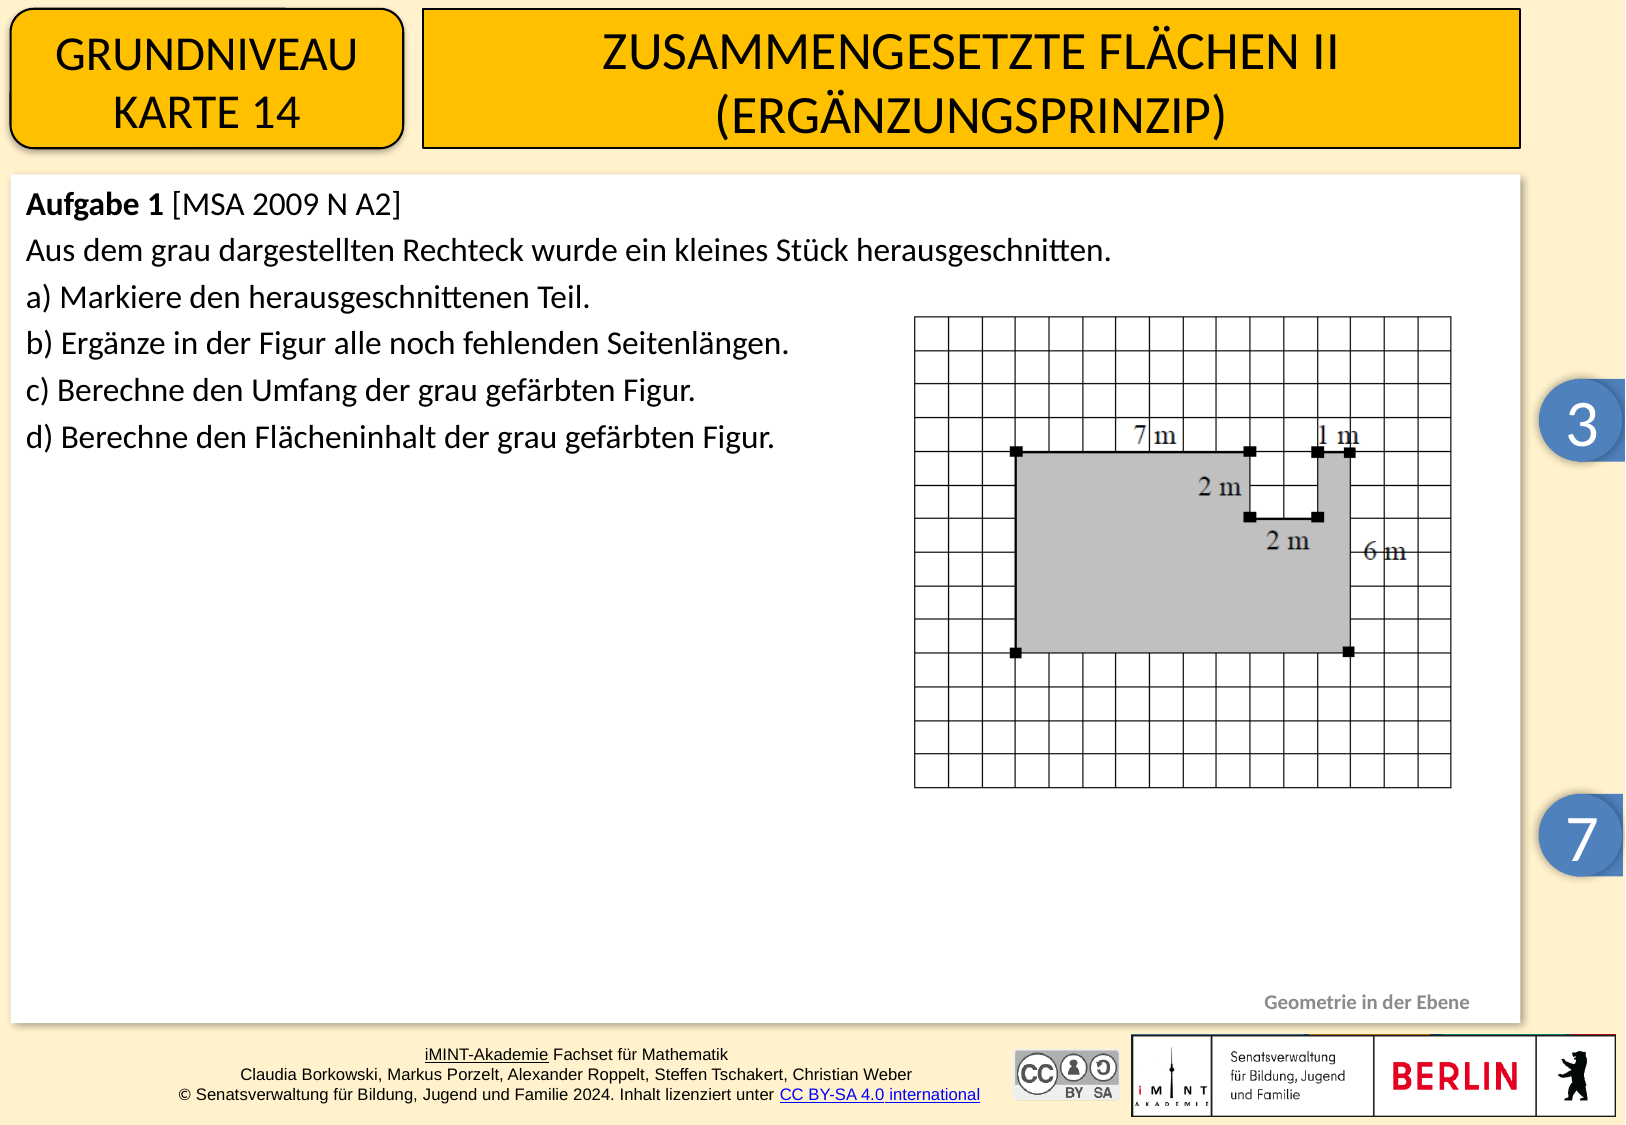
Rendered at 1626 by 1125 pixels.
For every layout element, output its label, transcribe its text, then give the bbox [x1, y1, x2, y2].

text_box Grundniveau Karte 14 [10, 8, 404, 149]
picture [913, 314, 1454, 792]
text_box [1538, 793, 1624, 877]
picture [1131, 1034, 1616, 1117]
list Aufgabe 1 [MSA 2009 N A2] Aus dem grau dargestellten Rechteck wurde ein kleines Stück herausgeschnitten. a) Markiere den herausgeschnittenen Teil. b) Ergänze in der Figur alle noch fehlenden Seitenlängen. c) Berechne den Umfang der grau gefärbten Figur. d) Berechne den Flächeninhalt der grau gefärbten Figur. [10, 173, 1521, 1024]
footer Geometrie in der Ebene [1249, 981, 1625, 1022]
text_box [1538, 378, 1625, 462]
title Zusammengesetzte Flächen II (Ergänzungsprinzip) [422, 8, 1521, 149]
picture [1013, 1048, 1120, 1101]
